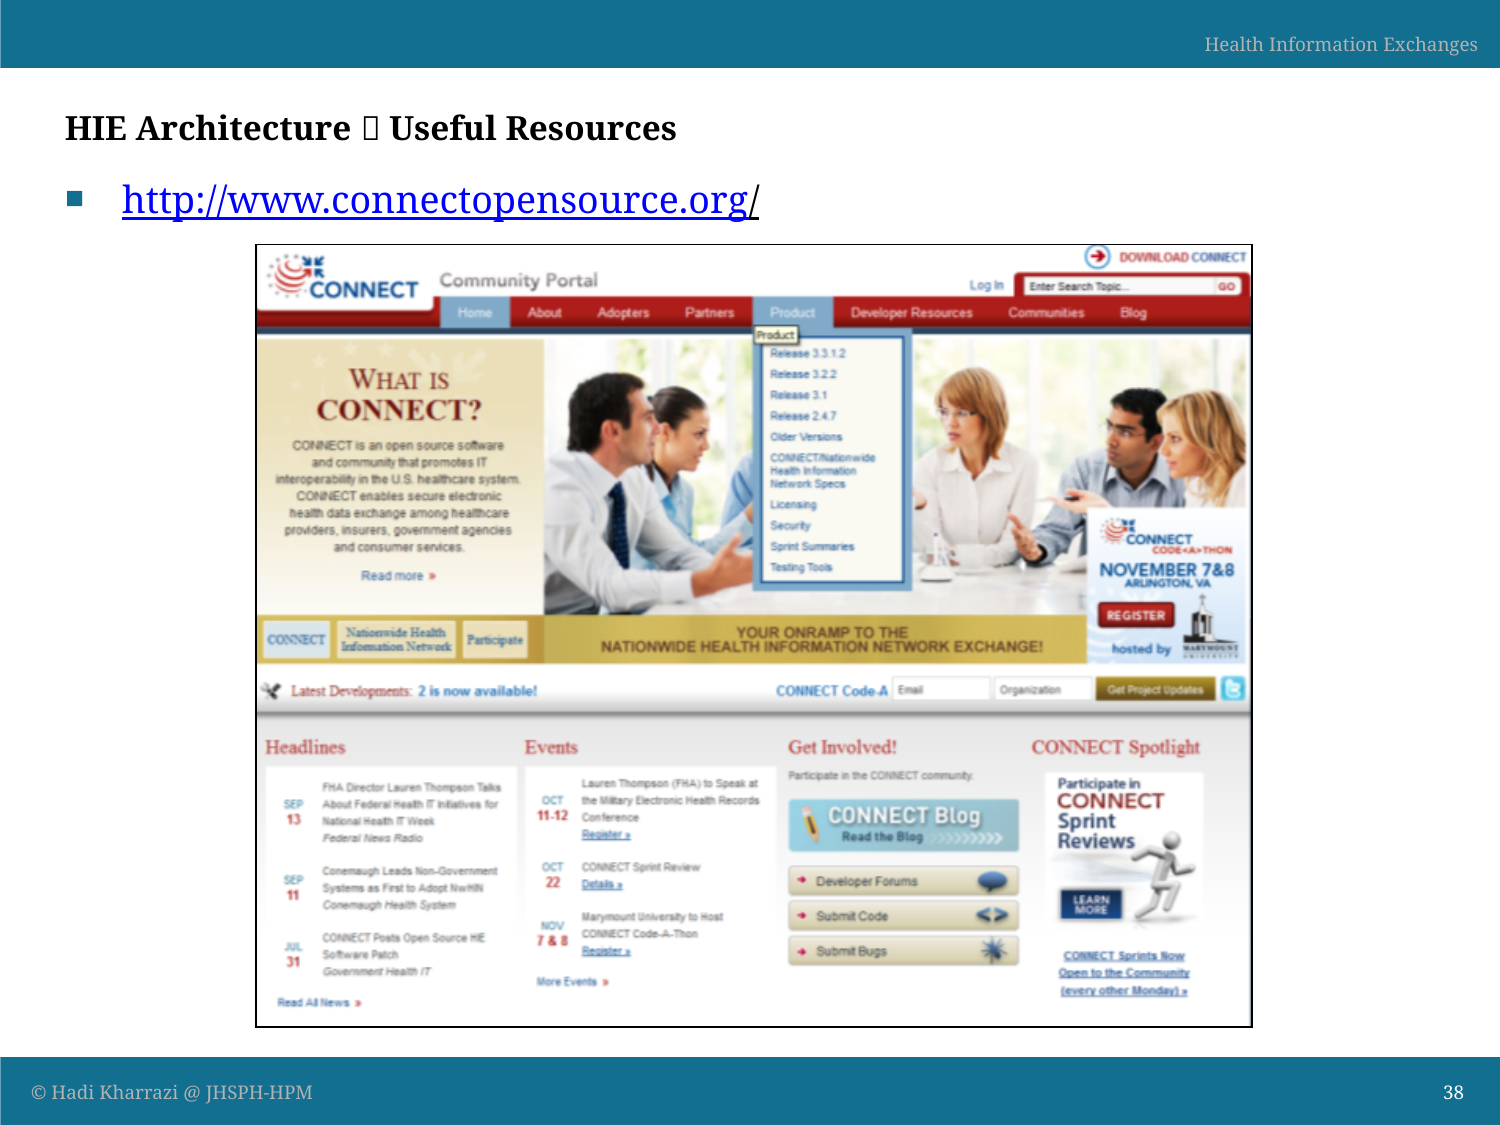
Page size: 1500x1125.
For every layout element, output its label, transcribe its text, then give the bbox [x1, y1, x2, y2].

list http://www.connectopensource.org/ [50, 168, 1450, 1005]
slide_number 38 [1381, 1073, 1479, 1112]
title HIE Architecture  Useful Resources [50, 99, 1450, 160]
picture [256, 244, 1252, 1027]
